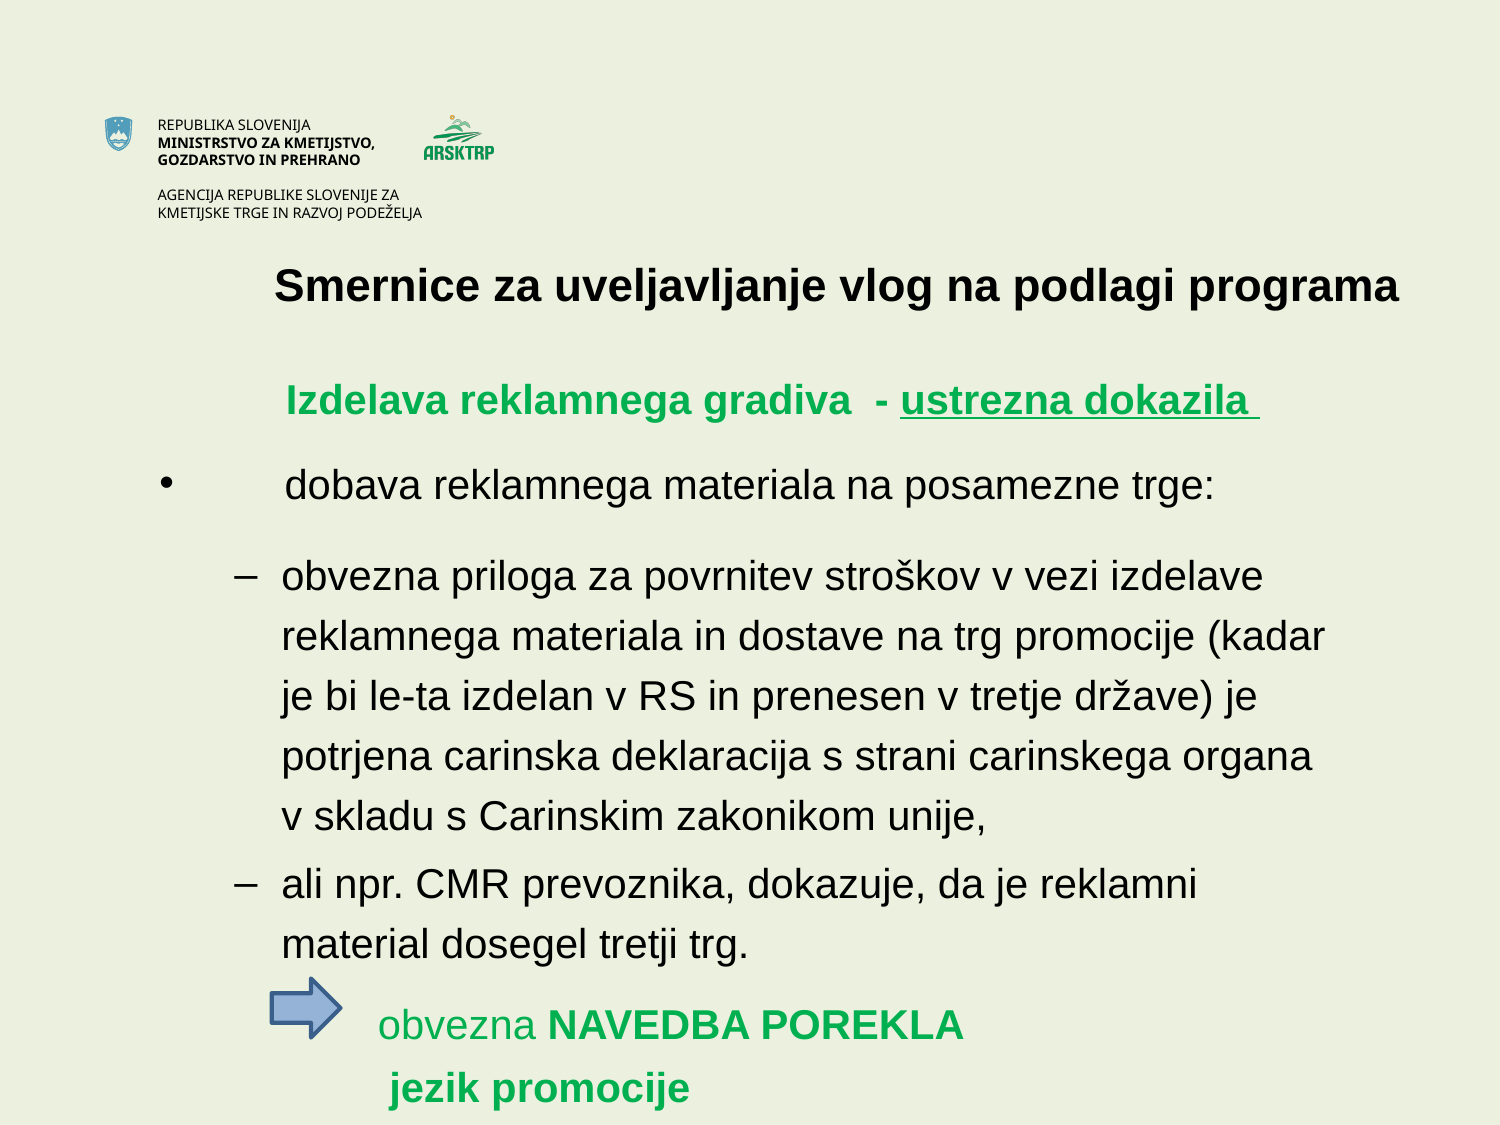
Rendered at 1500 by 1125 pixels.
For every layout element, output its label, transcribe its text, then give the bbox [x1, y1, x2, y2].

title Smernice za uveljavljanje vlog na podlagi programa [159, 255, 1427, 312]
list Izdelava reklamnega gradiva - ustrezna dokazila dobava reklamnega materiala na posamezne trge: obvezna priloga za povrnitev stroškov v vezi izdelave reklamnega materiala in dostave na trg promocije (kadar je bi le-ta izdelan v RS in prenesen v tretje države) je potrjena carinska deklaracija s strani carinskega organa v skladu s Carinskim zakonikom unije, ali npr. CMR prevoznika, dokazuje, da je reklamni material dosegel tretji trg. obvezna NAVEDBA POREKLA jezik promocije [159, 372, 1341, 1101]
picture [424, 115, 494, 160]
text_box [269, 976, 343, 1040]
